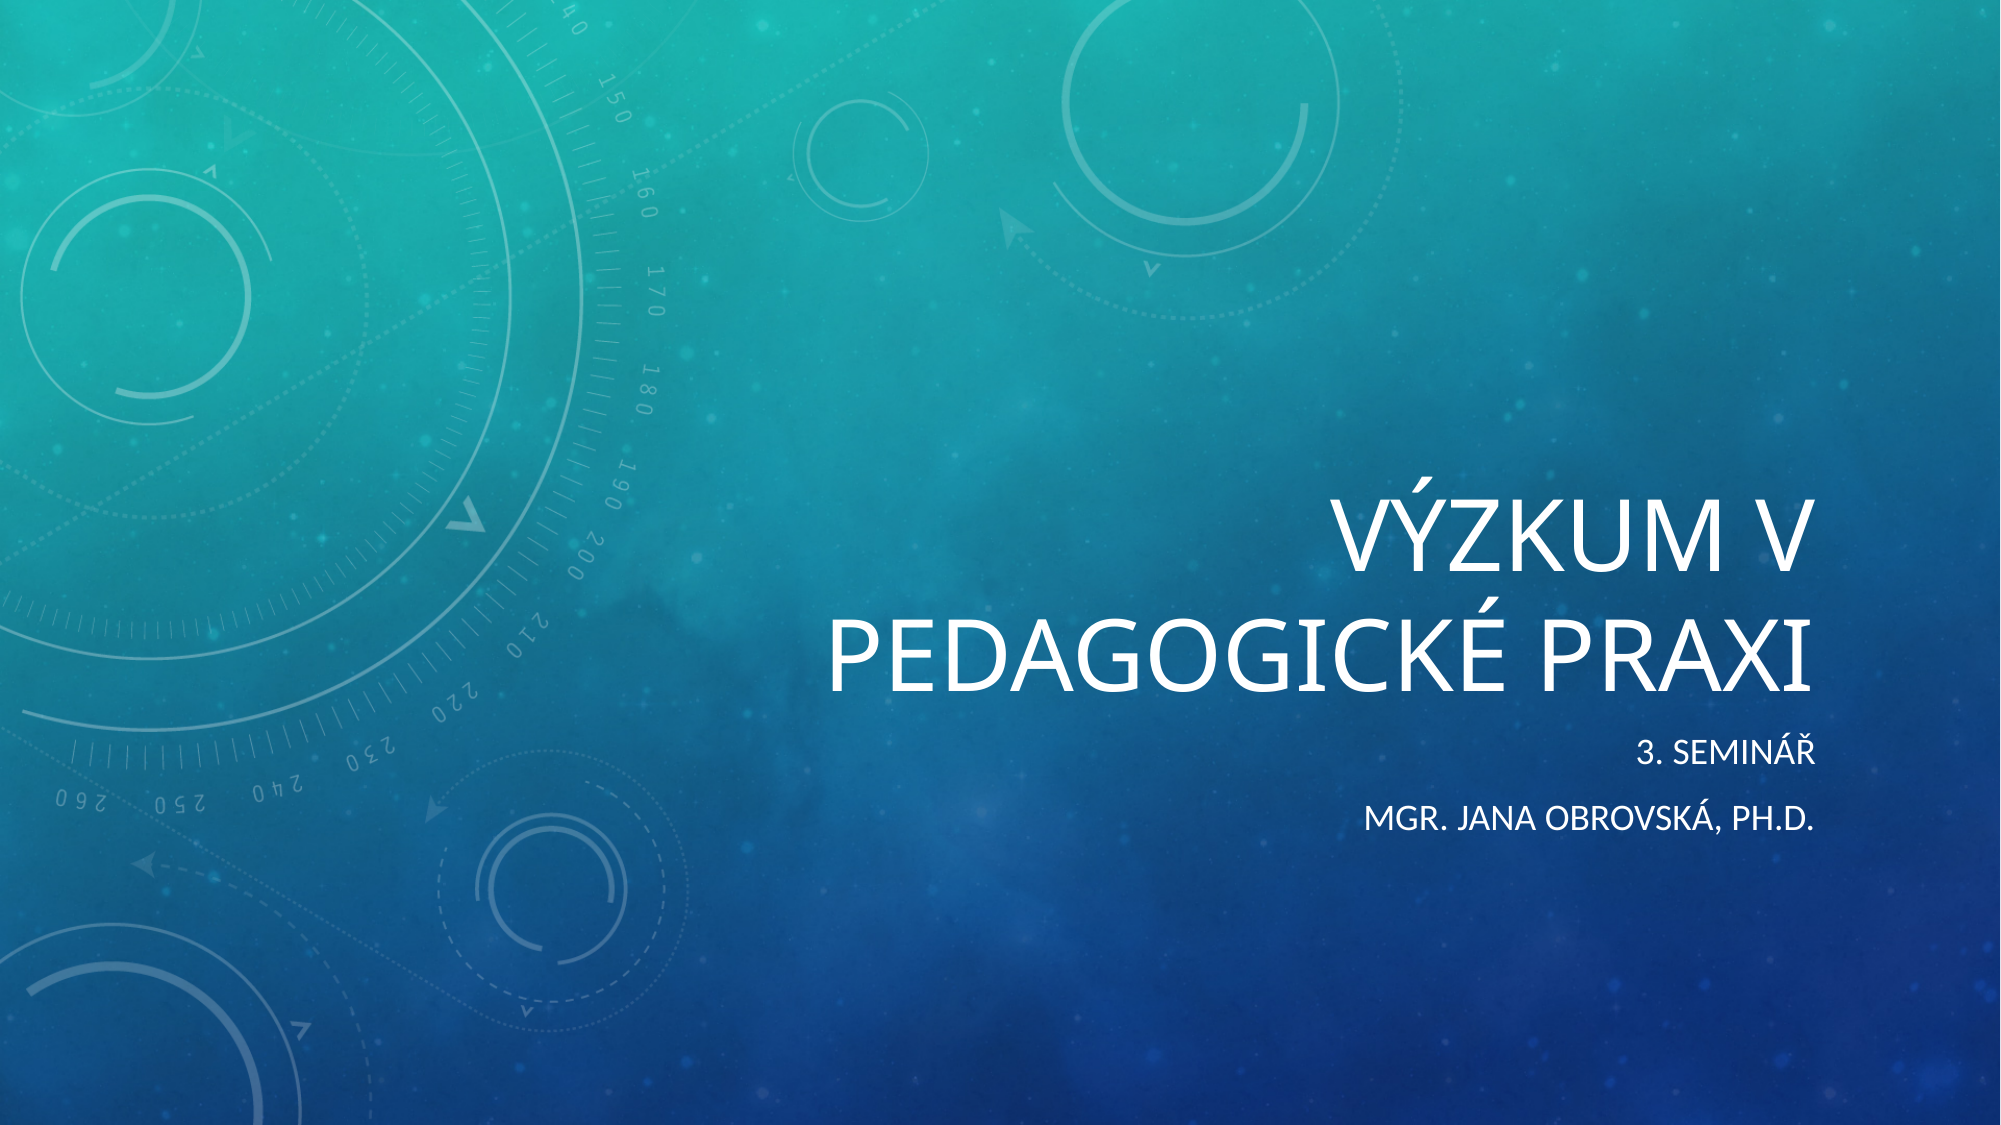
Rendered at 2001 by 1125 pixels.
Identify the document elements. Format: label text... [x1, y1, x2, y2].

title Výzkum v pedagogické praxi [650, 322, 1831, 719]
subtitle 3. Seminář Mgr. jana obrovská, ph.d. [650, 719, 1831, 950]
picture [0, 0, 2001, 1125]
